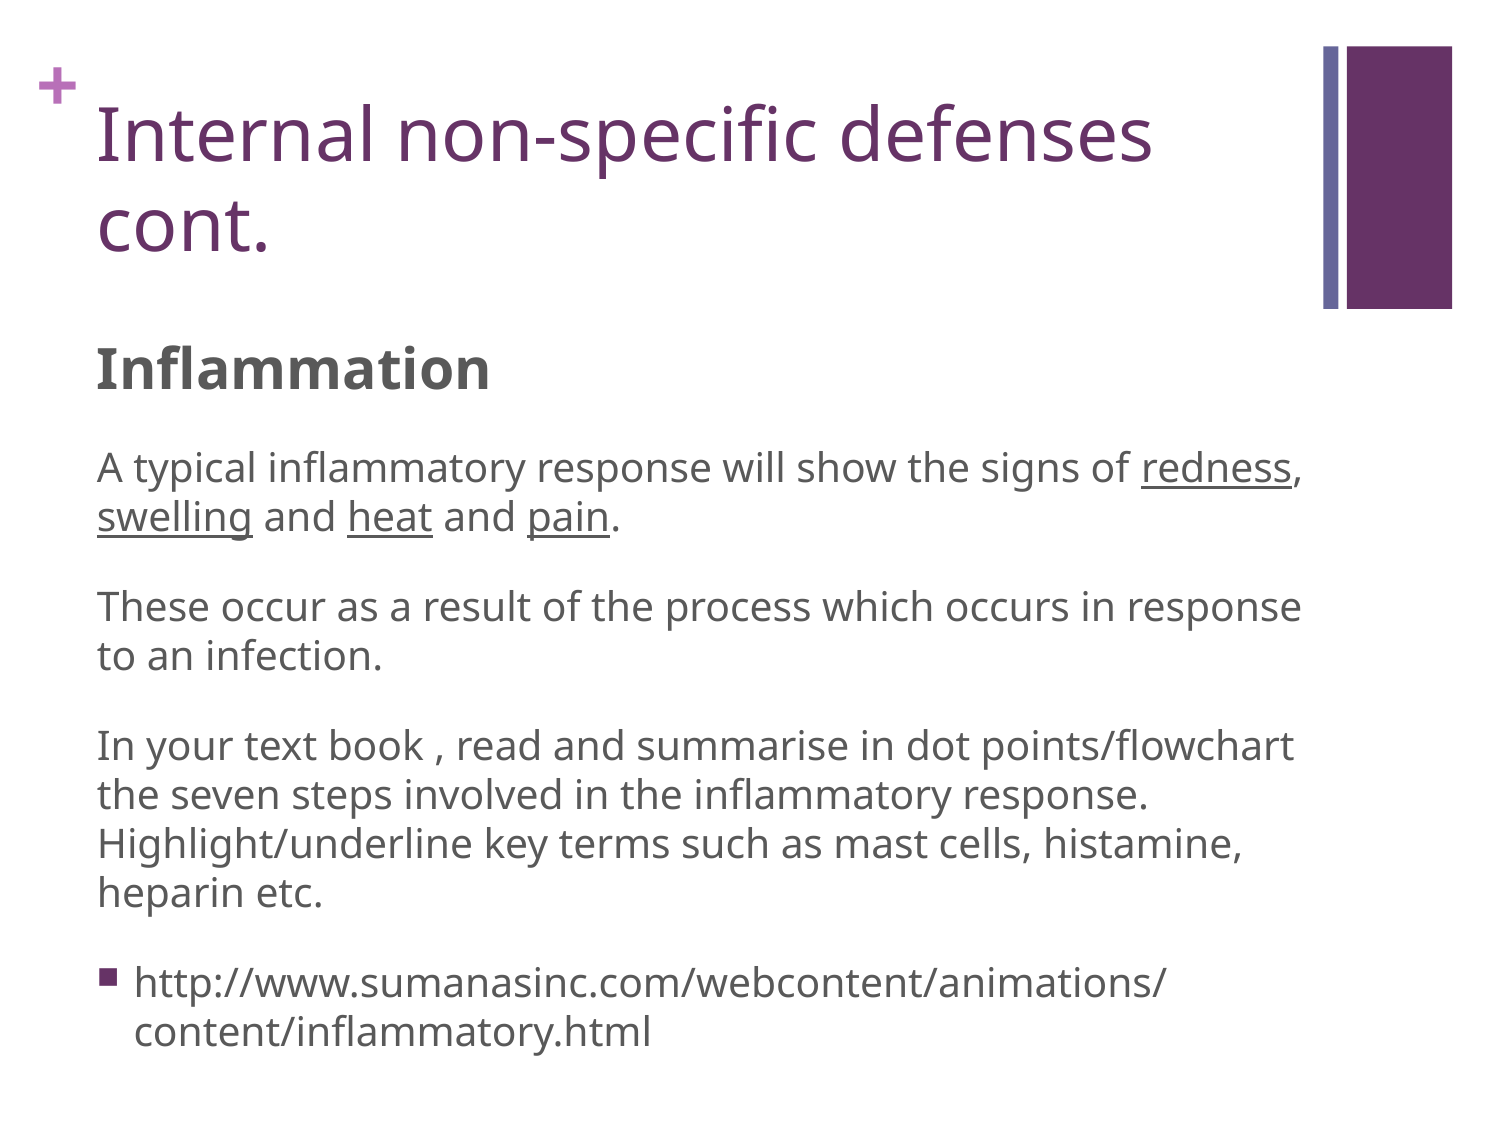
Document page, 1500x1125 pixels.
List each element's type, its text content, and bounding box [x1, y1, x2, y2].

list Inflammation A typical inflammatory response will show the signs of redness, swelling and heat and pain. These occur as a result of the process which occurs in response to an infection. In your text book , read and summarise in dot points/flowchart the seven steps involved in the inflammatory response. Highlight/underline key terms such as mast cells, histamine, heparin etc. http://www.sumanasinc.com/webcontent/animations/content/inflammatory.html [81, 324, 1322, 1067]
title Internal non-specific defenses cont. [81, 79, 1322, 263]
